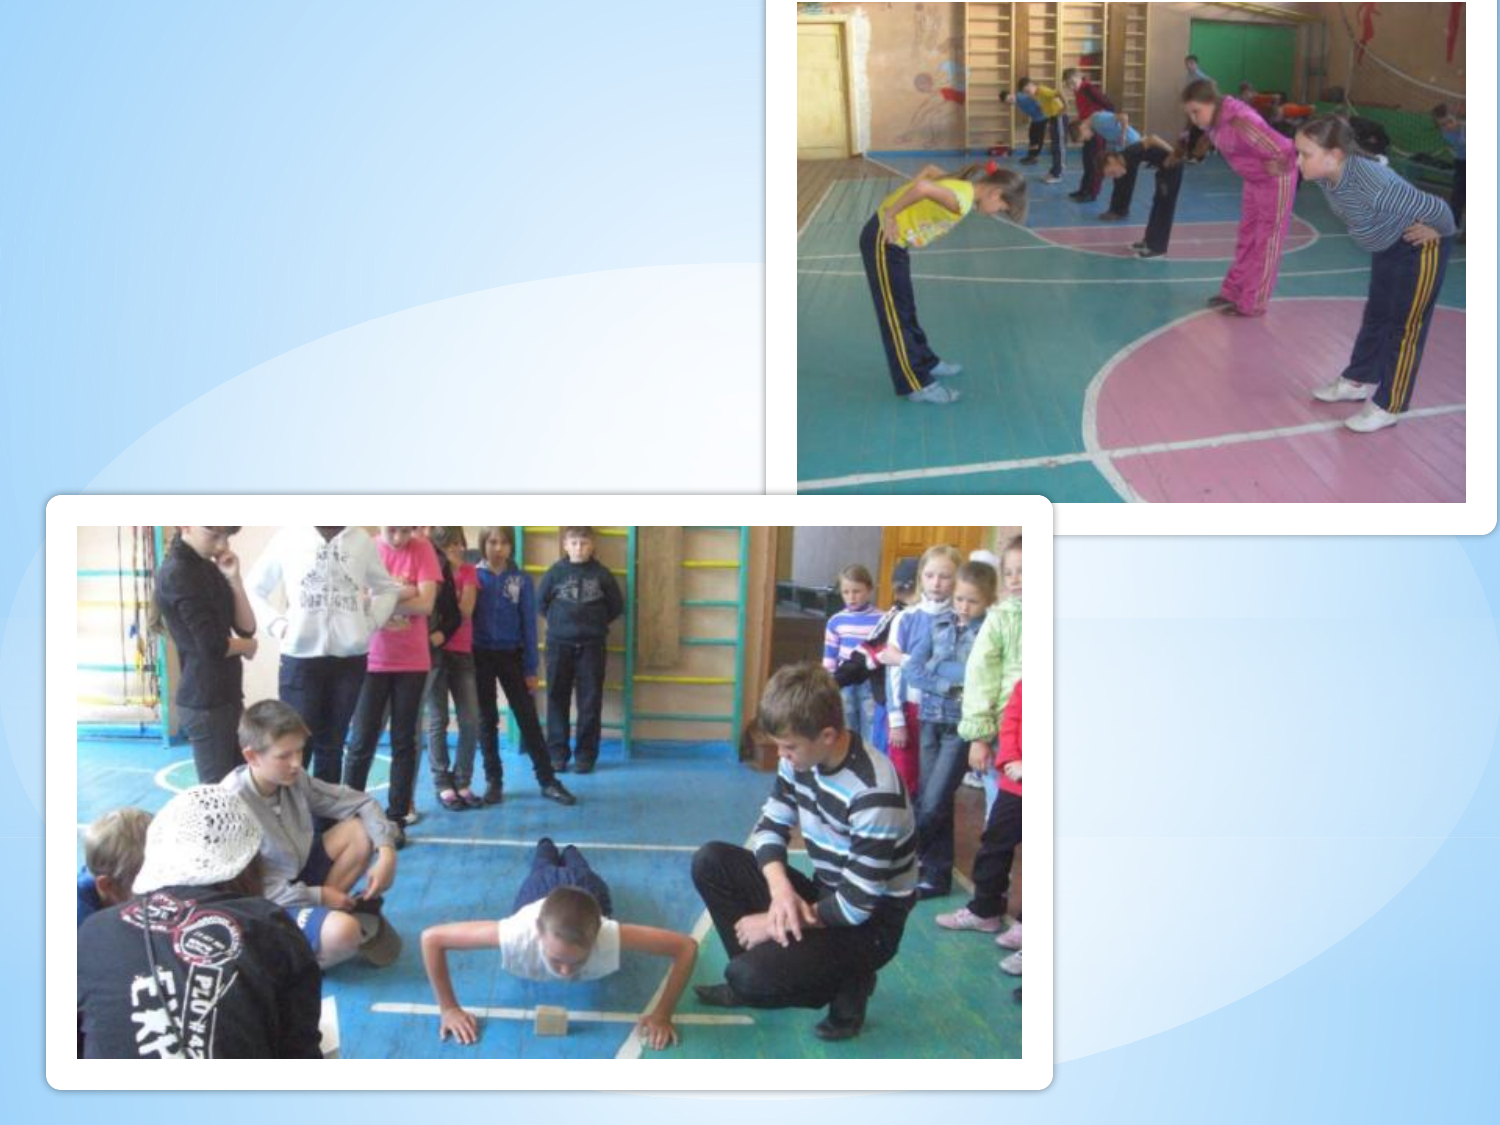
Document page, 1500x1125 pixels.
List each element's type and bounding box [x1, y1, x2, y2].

picture [76, 526, 1022, 1060]
list [796, 1, 1467, 504]
